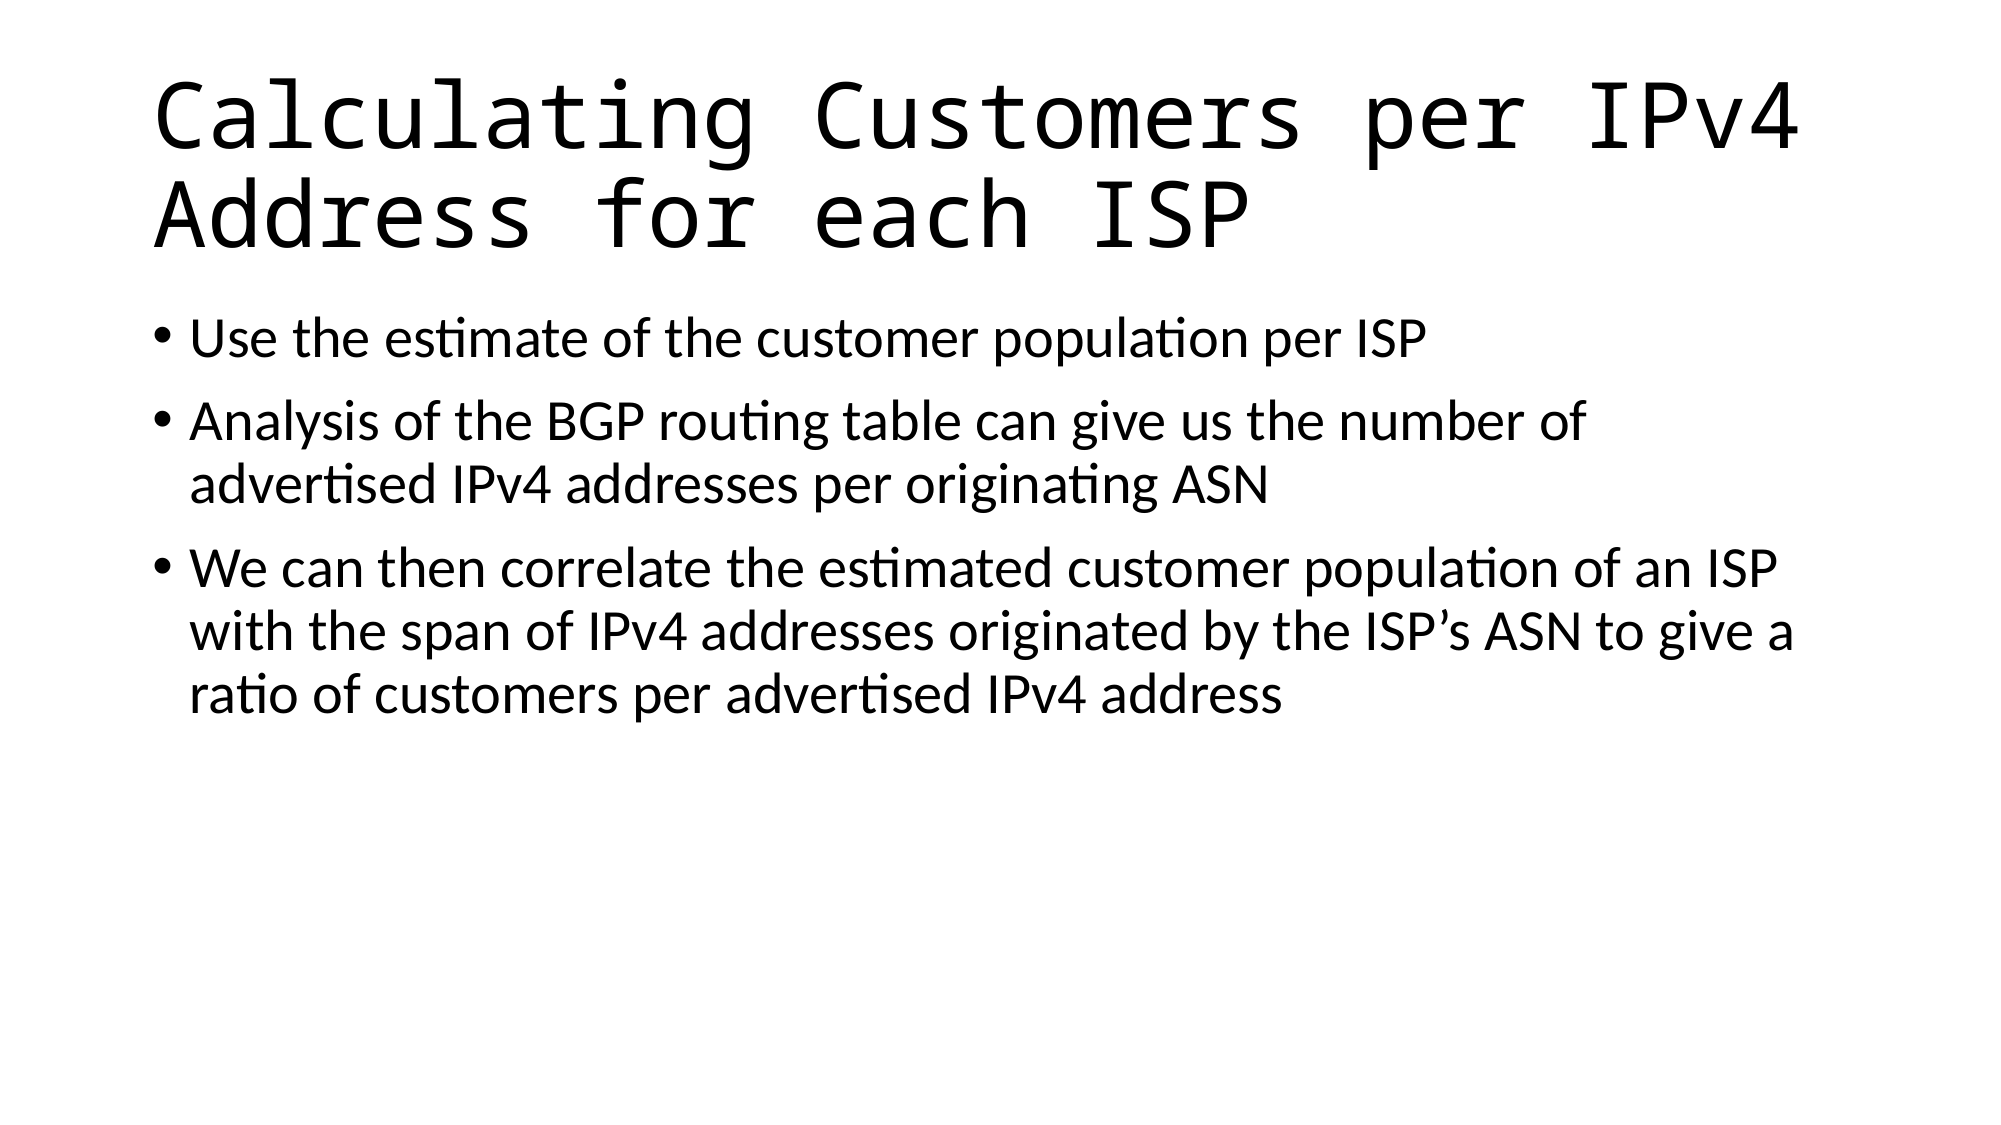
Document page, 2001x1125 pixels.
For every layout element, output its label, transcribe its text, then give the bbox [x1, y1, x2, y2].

list Use the estimate of the customer population per ISP Analysis of the BGP routing table can give us the number of advertised IPv4 addresses per originating ASN We can then correlate the estimated customer population of an ISP with the span of IPv4 addresses originated by the ISP’s ASN to give a ratio of customers per advertised IPv4 address [137, 299, 1863, 1014]
title Calculating Customers per IPv4 Address for each ISP [137, 59, 1863, 278]
